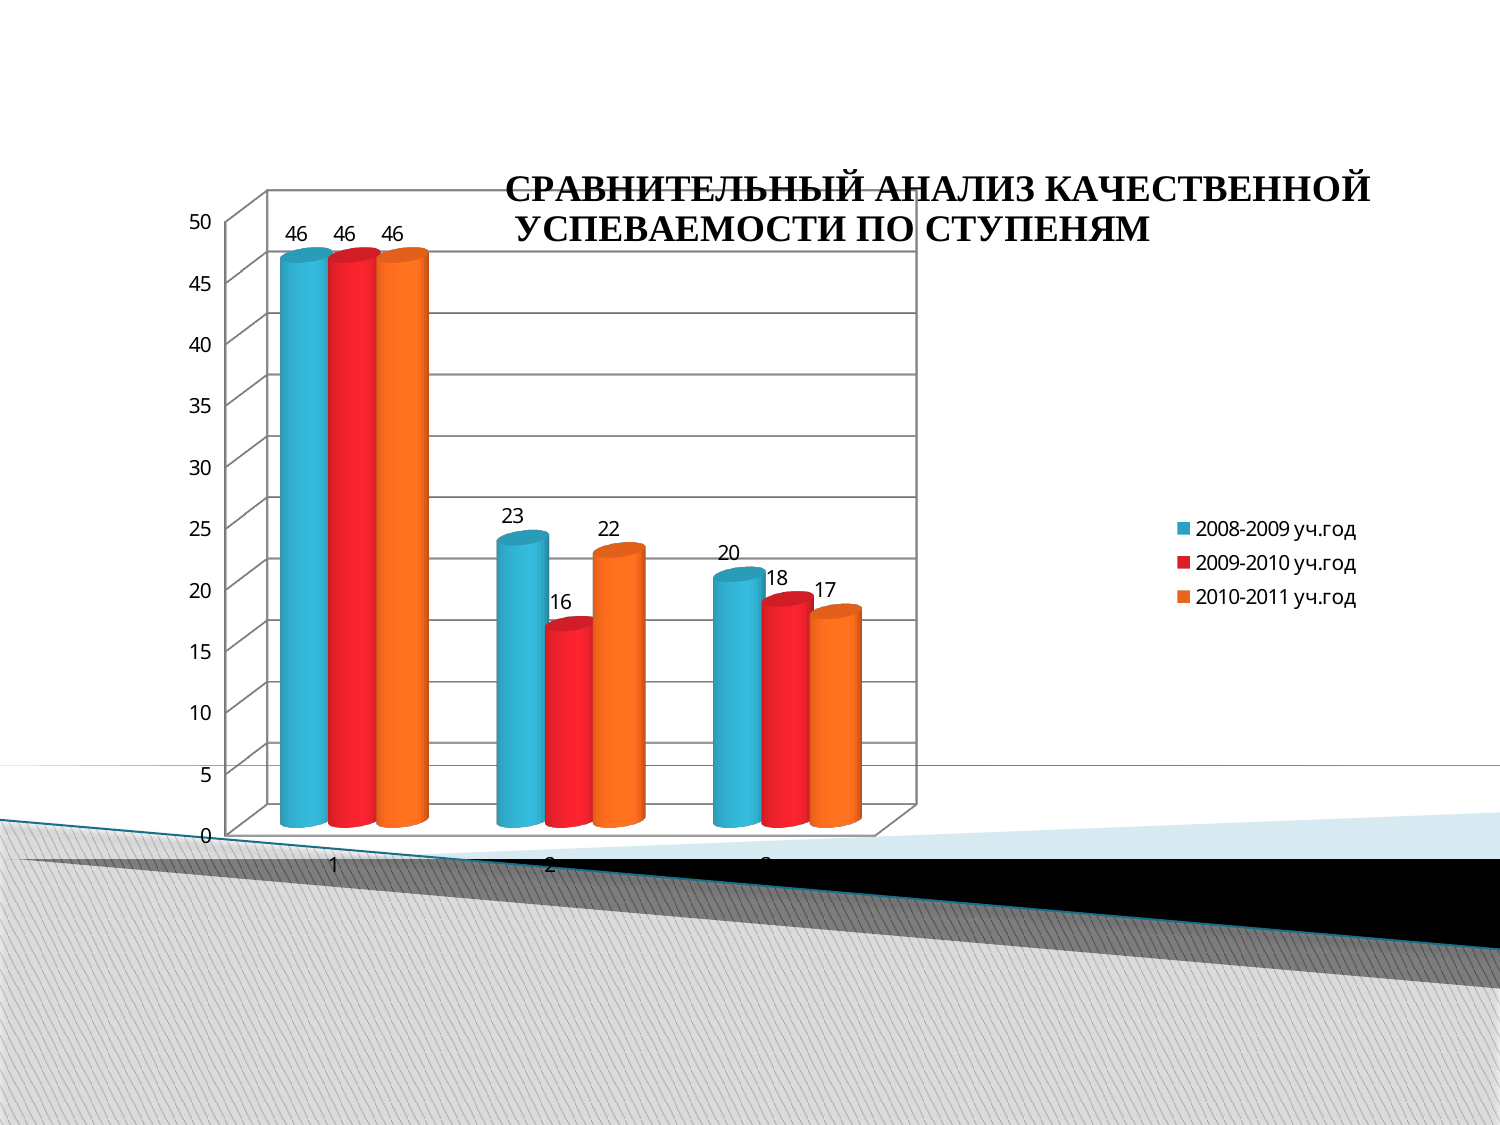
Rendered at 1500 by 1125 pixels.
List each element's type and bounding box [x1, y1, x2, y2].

chart [135, 160, 1377, 965]
picture [1229, 940, 1500, 989]
picture [5, 859, 135, 870]
